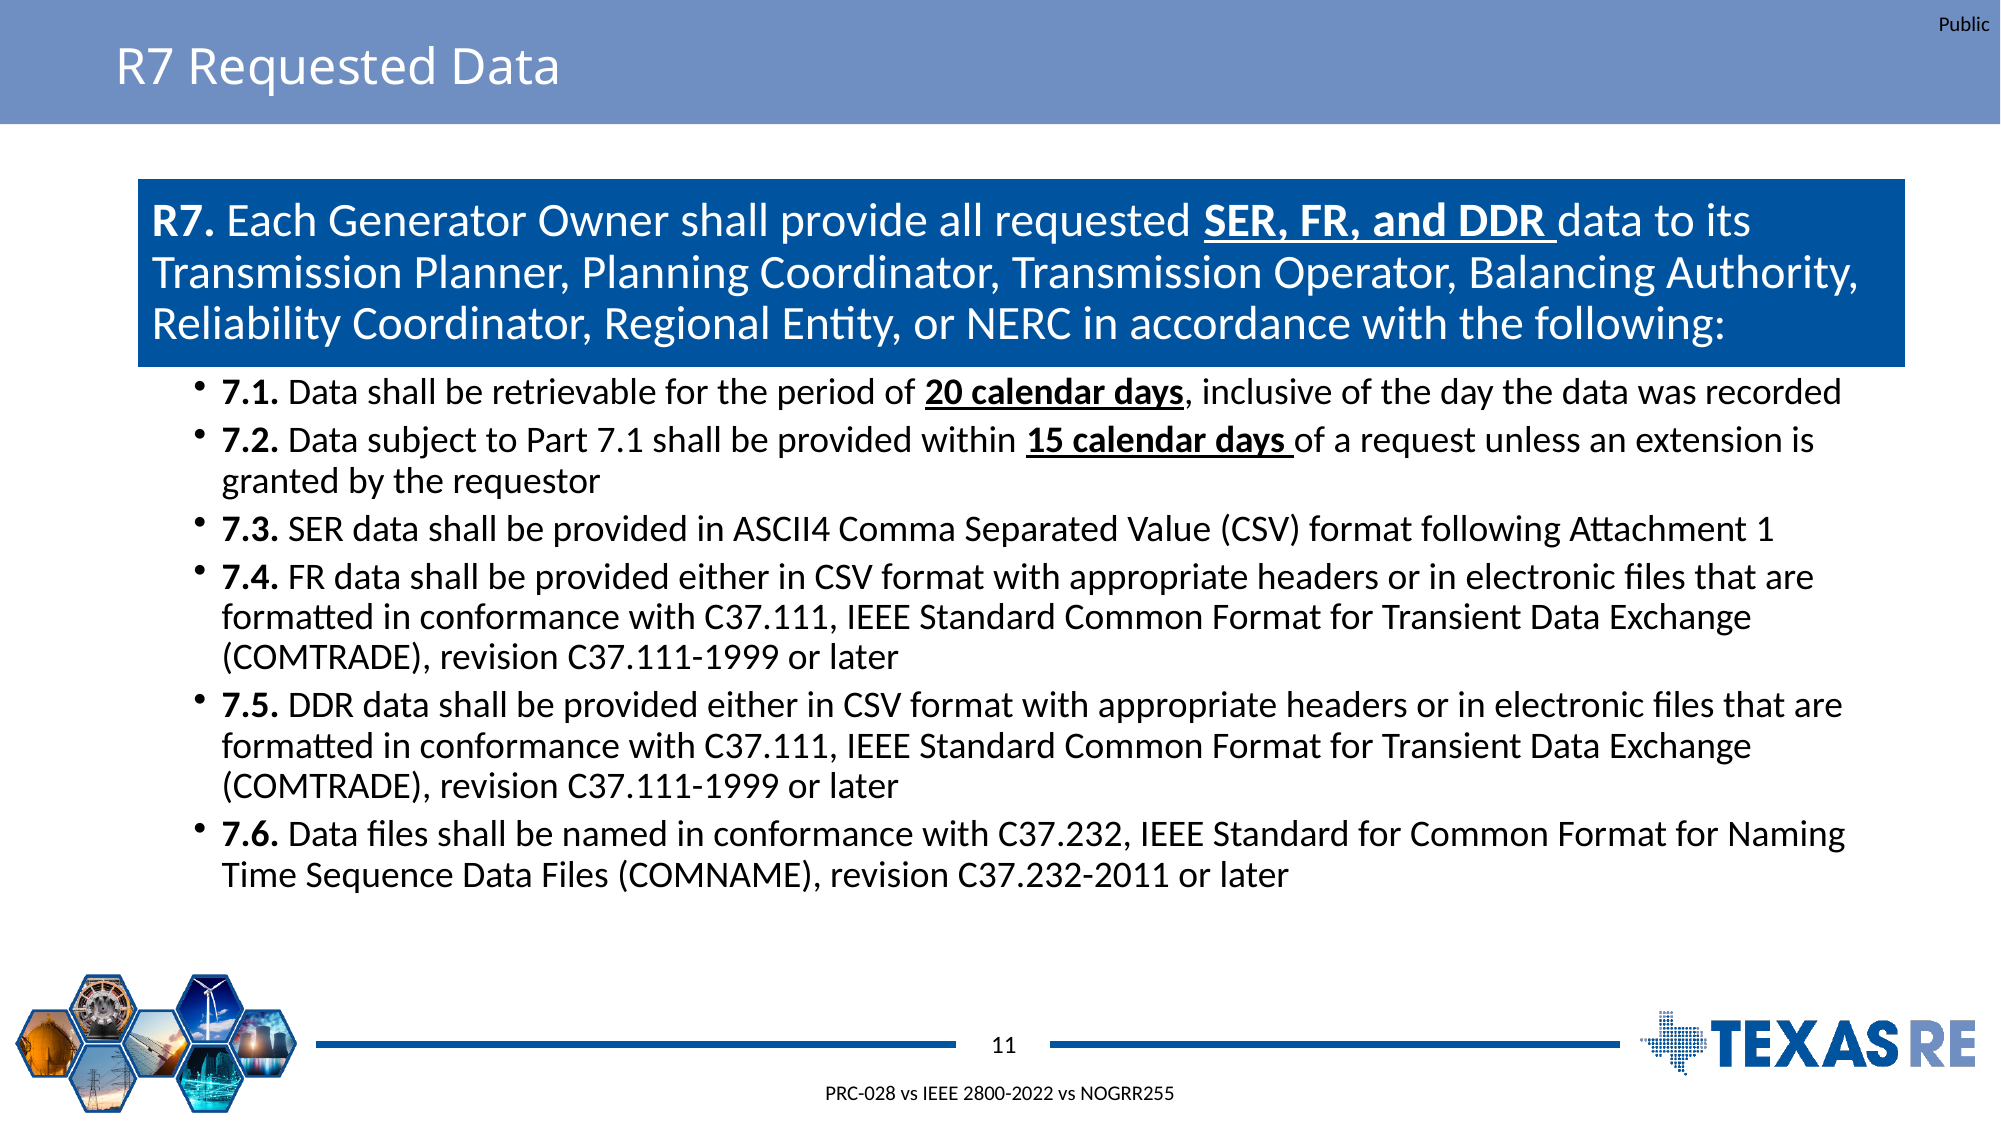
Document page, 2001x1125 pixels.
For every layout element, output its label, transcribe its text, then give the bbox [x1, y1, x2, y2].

title R7 Requested Data [100, 11, 1751, 125]
picture [1640, 1011, 1975, 1078]
slide_number 11 [955, 1017, 1053, 1070]
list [137, 166, 1907, 942]
footer PRC-028 vs IEEE 2800-2022 vs NOGRR255 [662, 1071, 1338, 1113]
picture [15, 974, 297, 1113]
